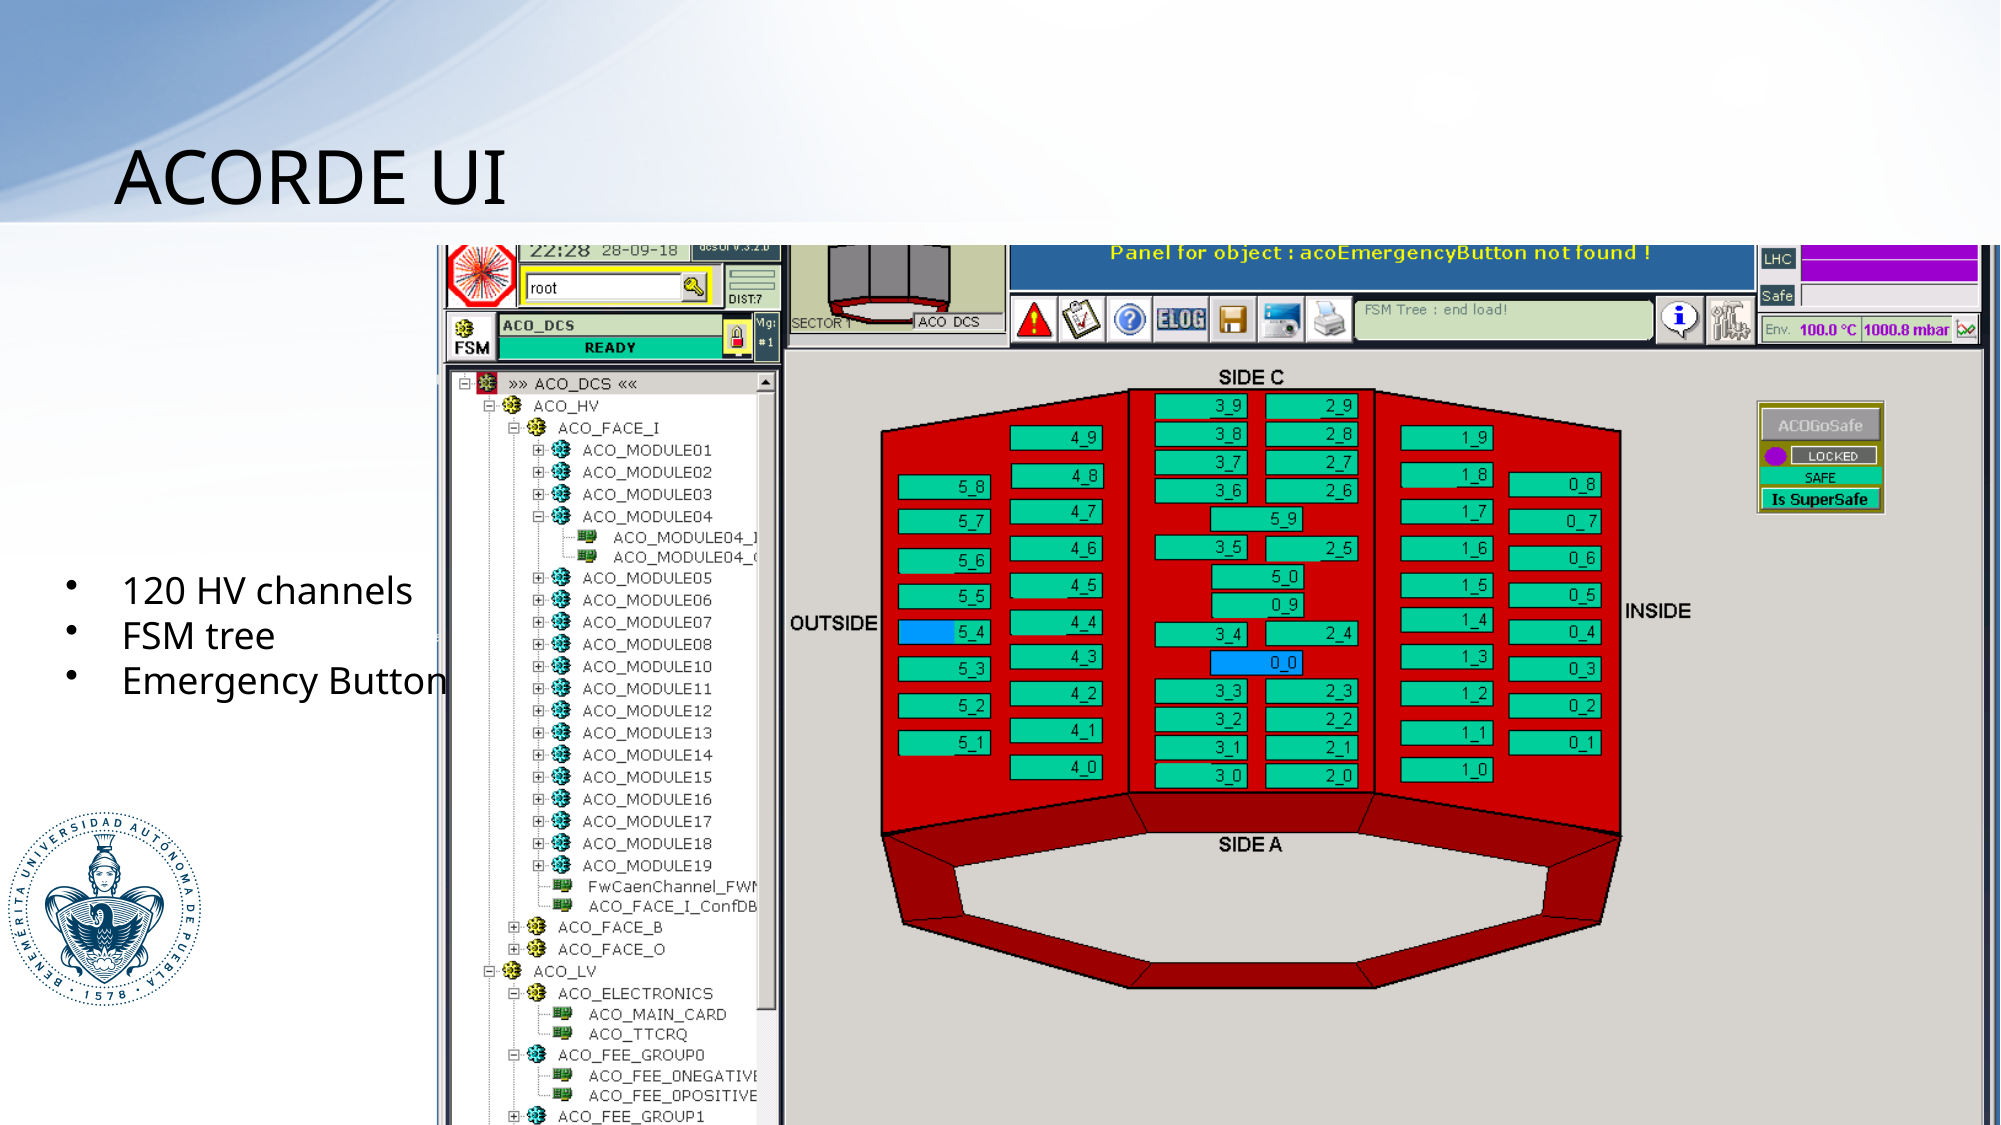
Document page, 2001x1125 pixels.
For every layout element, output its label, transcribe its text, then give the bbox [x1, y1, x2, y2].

list 120 HV channels FSM tree Emergency Button [50, 277, 429, 992]
title ACORDE UI [99, 58, 1900, 227]
picture [0, 0, 2000, 1125]
